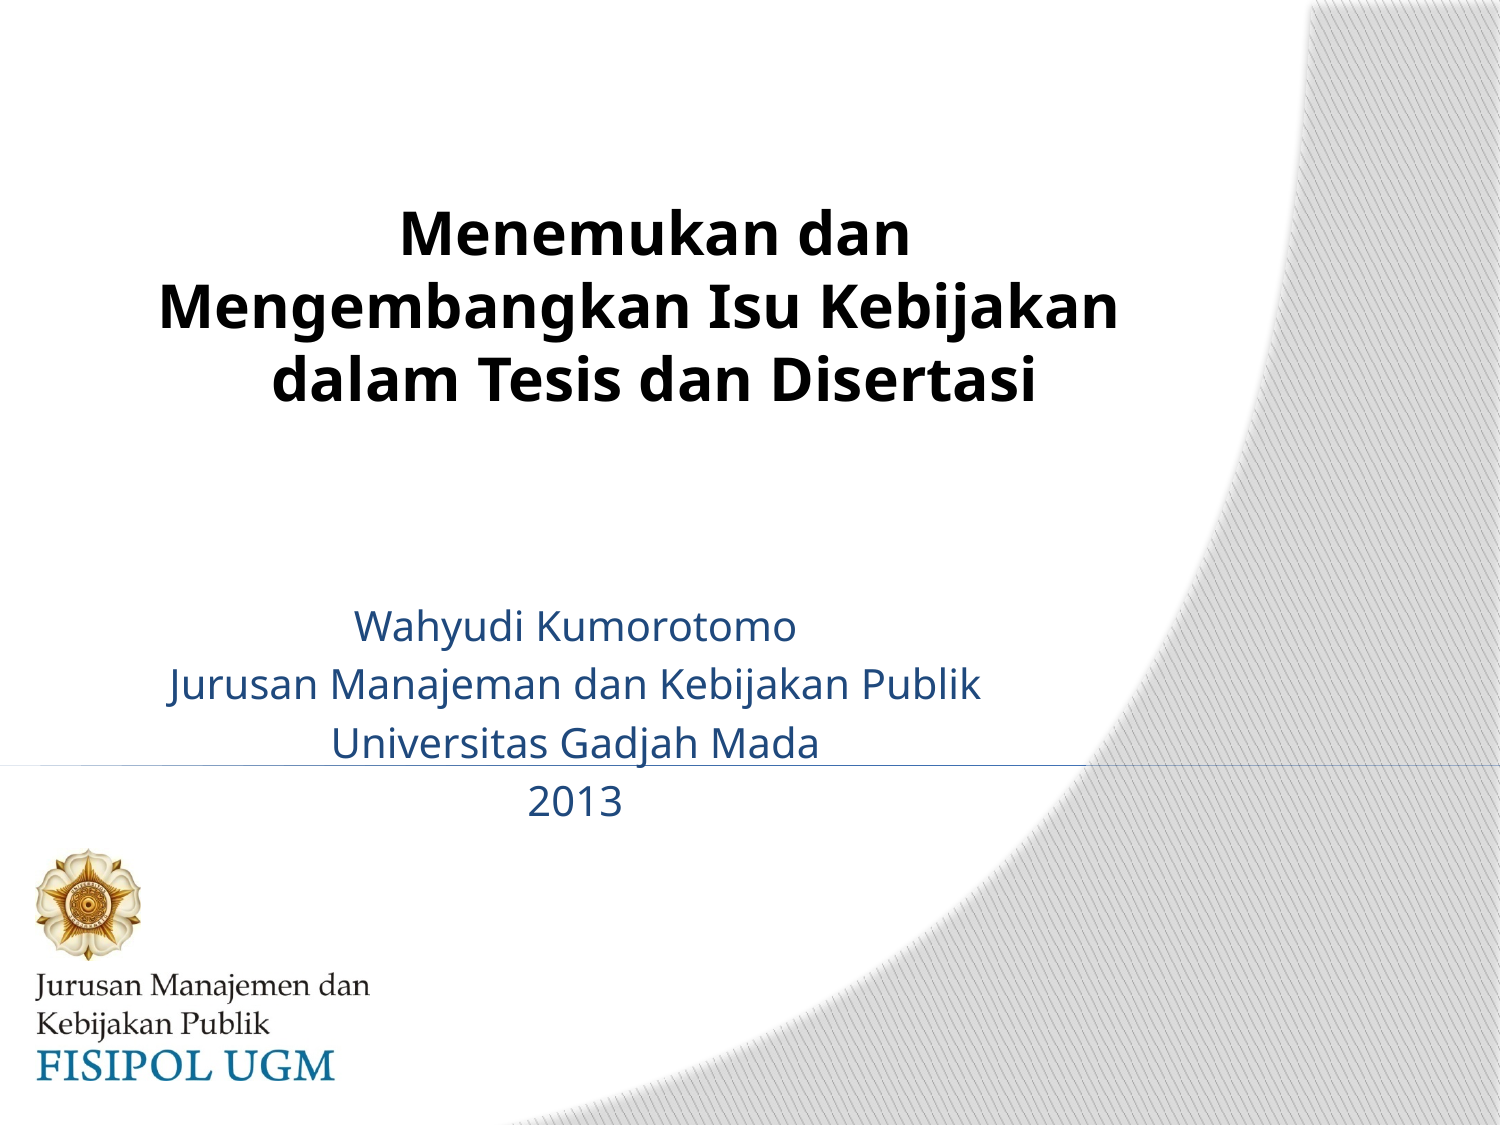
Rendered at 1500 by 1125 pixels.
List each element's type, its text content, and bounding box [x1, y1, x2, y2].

picture [35, 972, 370, 1081]
subtitle Wahyudi Kumorotomo Jurusan Manajeman dan Kebijakan Publik Universitas Gadjah Mada 2013 [112, 592, 1032, 790]
title Menemukan dan Mengembangkan Isu Kebijakan dalam Tesis dan Disertasi [112, 184, 1199, 421]
picture [35, 848, 141, 961]
